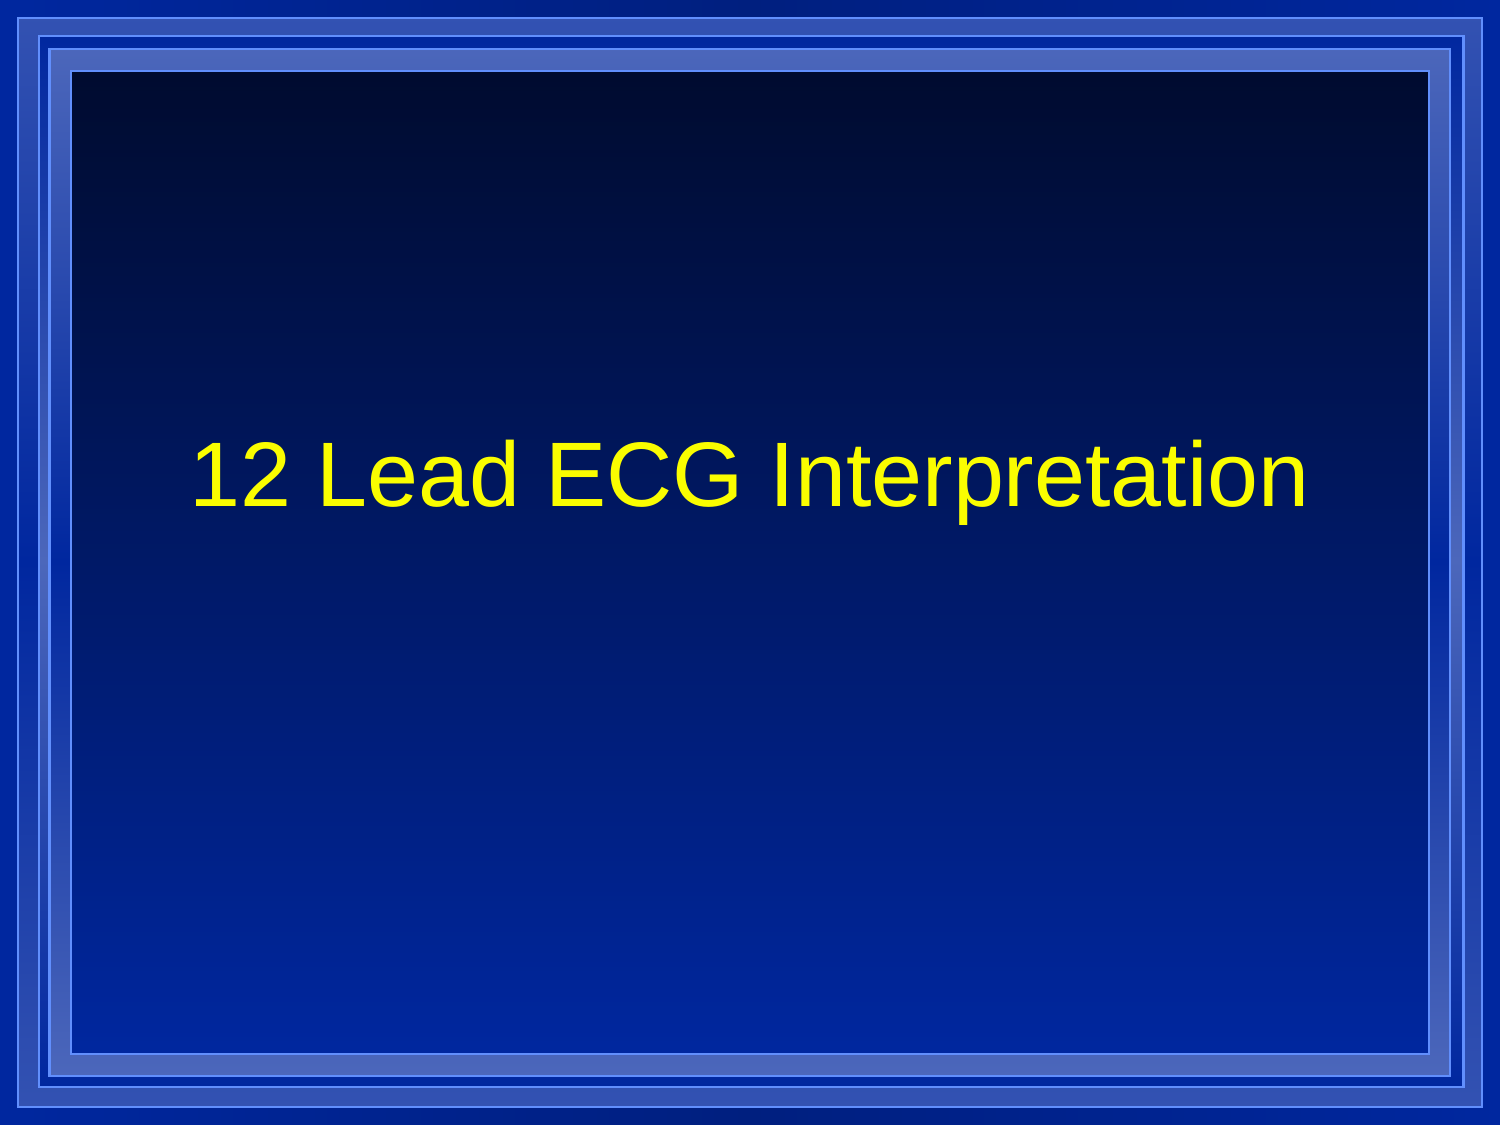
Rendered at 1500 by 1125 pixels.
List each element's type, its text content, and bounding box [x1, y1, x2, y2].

title 12 Lead ECG Interpretation [111, 348, 1388, 592]
